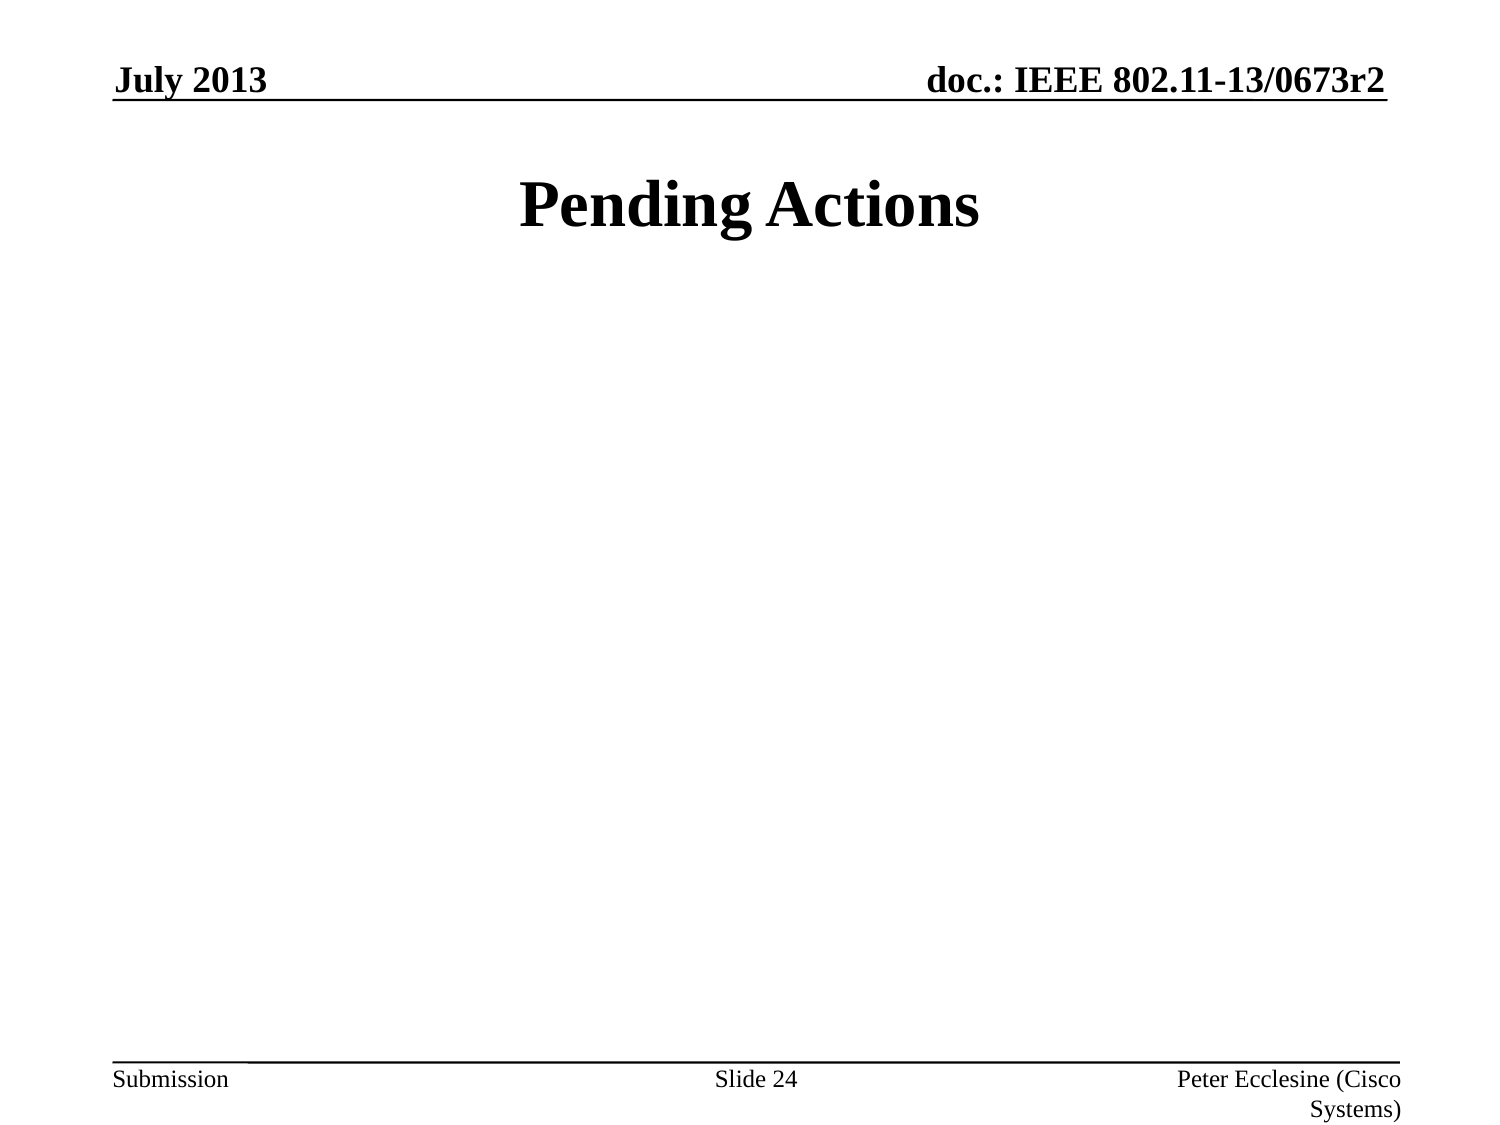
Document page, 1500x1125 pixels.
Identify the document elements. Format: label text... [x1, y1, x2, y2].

title Pending Actions [112, 112, 1388, 288]
slide_number Slide 24 [712, 1061, 800, 1093]
footer Peter Ecclesine (Cisco Systems) [1164, 1061, 1402, 1093]
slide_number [114, 54, 309, 101]
